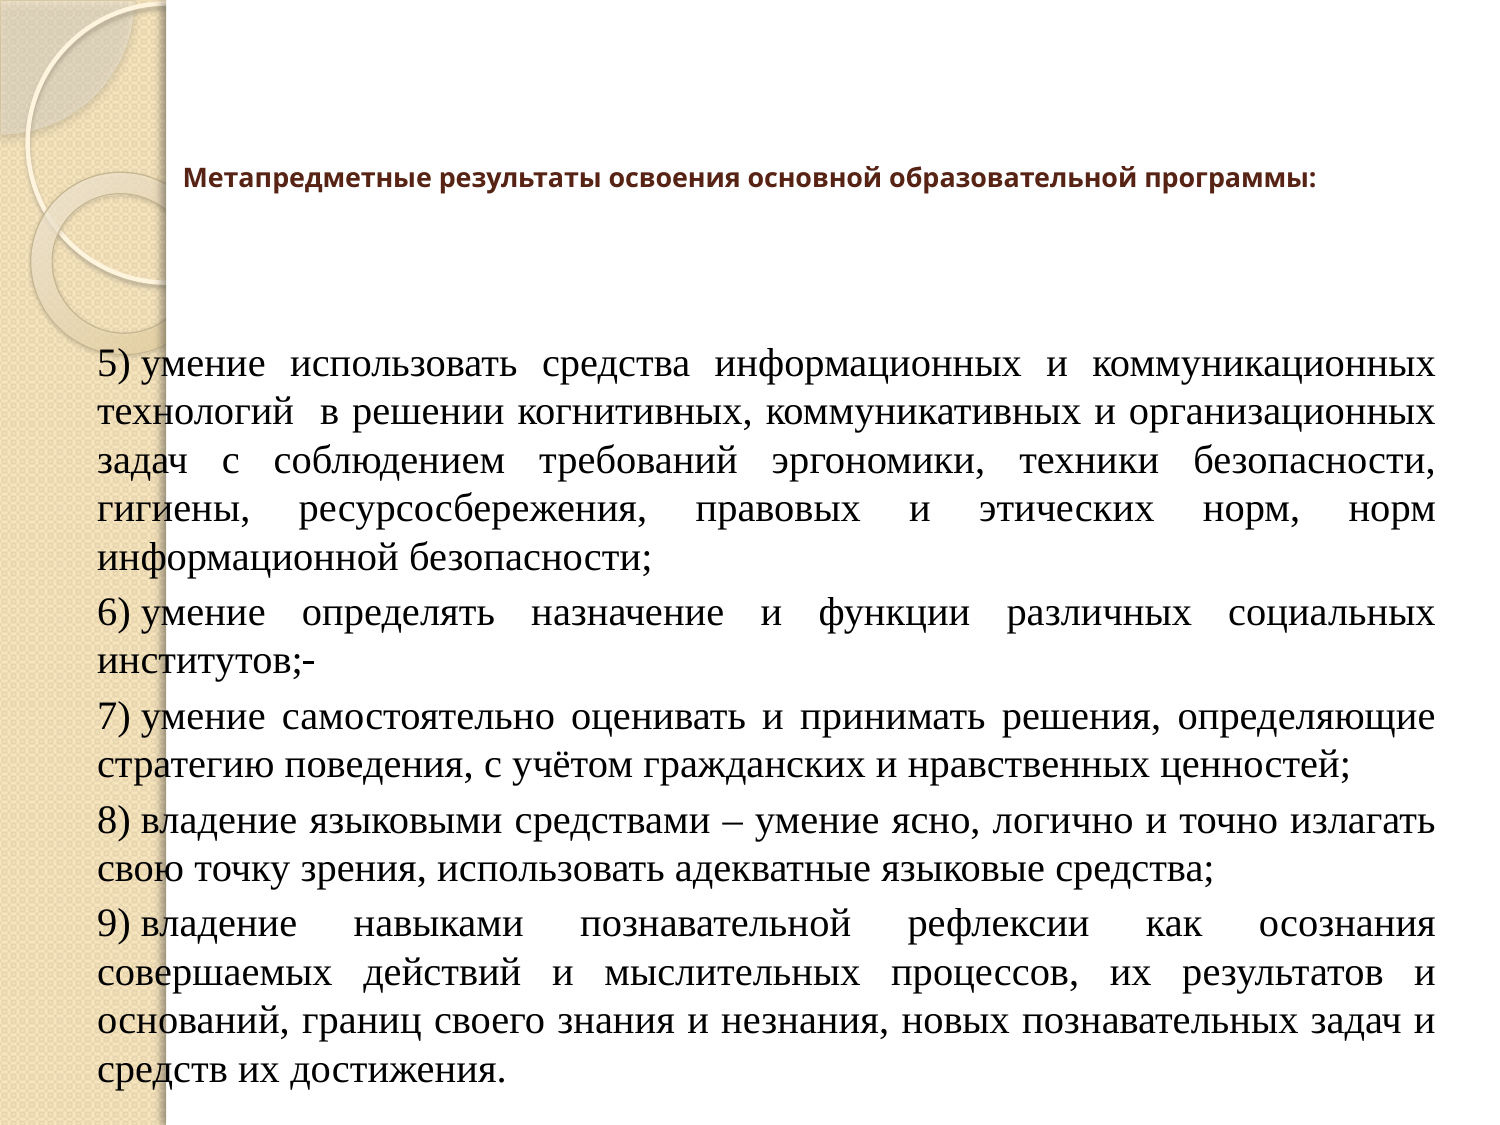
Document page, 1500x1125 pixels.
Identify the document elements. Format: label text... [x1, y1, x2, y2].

list 5) умение использовать средства информационных и коммуникационных технологий в решении когнитивных, коммуникативных и организационных задач с соблюдением требований эргономики, техники безопасности, гигиены, ресурсосбережения, правовых и этических норм, норм информационной безопасности; 6) умение определять назначение и функции различных социальных институтов; 7) умение самостоятельно оценивать и принимать решения, определяющие стратегию поведения, с учётом гражданских и нравственных ценностей; 8) владение языковыми средствами – умение ясно, логично и точно излагать свою точку зрения, использовать адекватные языковые средства; 9) владение навыками познавательной рефлексии как осознания совершаемых действий и мыслительных процессов, их результатов и оснований, границ своего знания и незнания, новых познавательных задач и средств их достижения. [23, 328, 1454, 1125]
title Метапредметные результаты освоения основной образовательной программы: [75, 152, 1425, 233]
